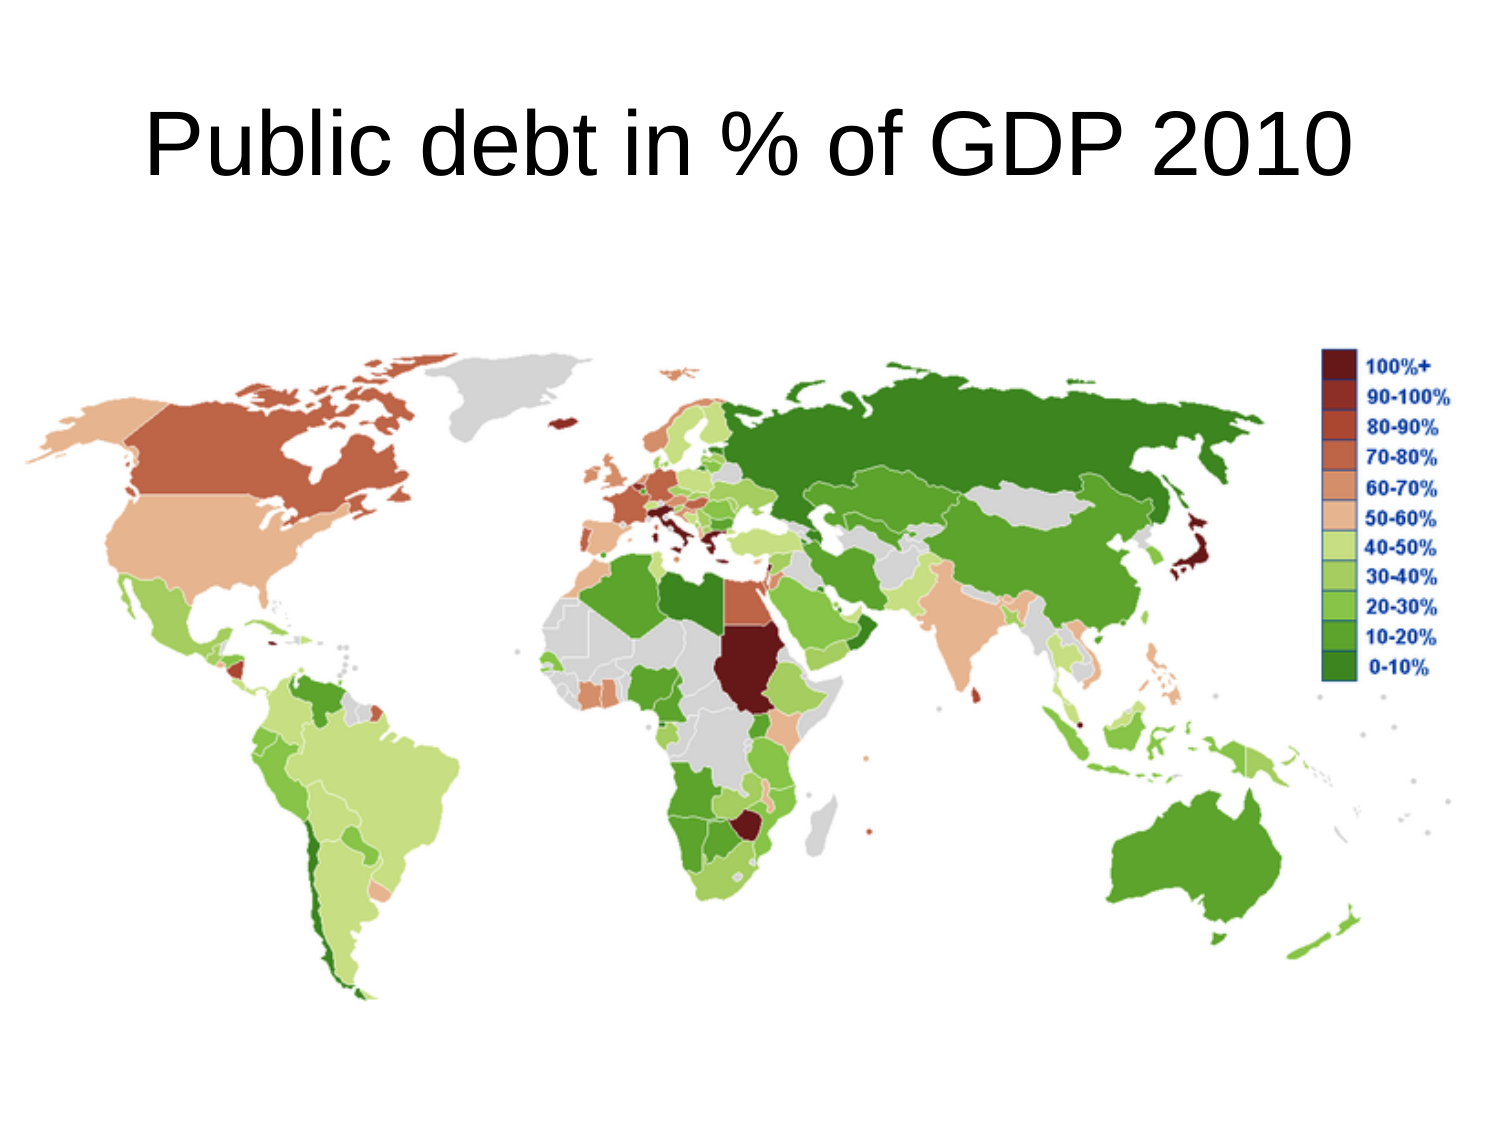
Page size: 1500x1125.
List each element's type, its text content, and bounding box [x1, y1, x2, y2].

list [16, 344, 1477, 1020]
title Public debt in % of GDP 2010 [74, 44, 1426, 233]
